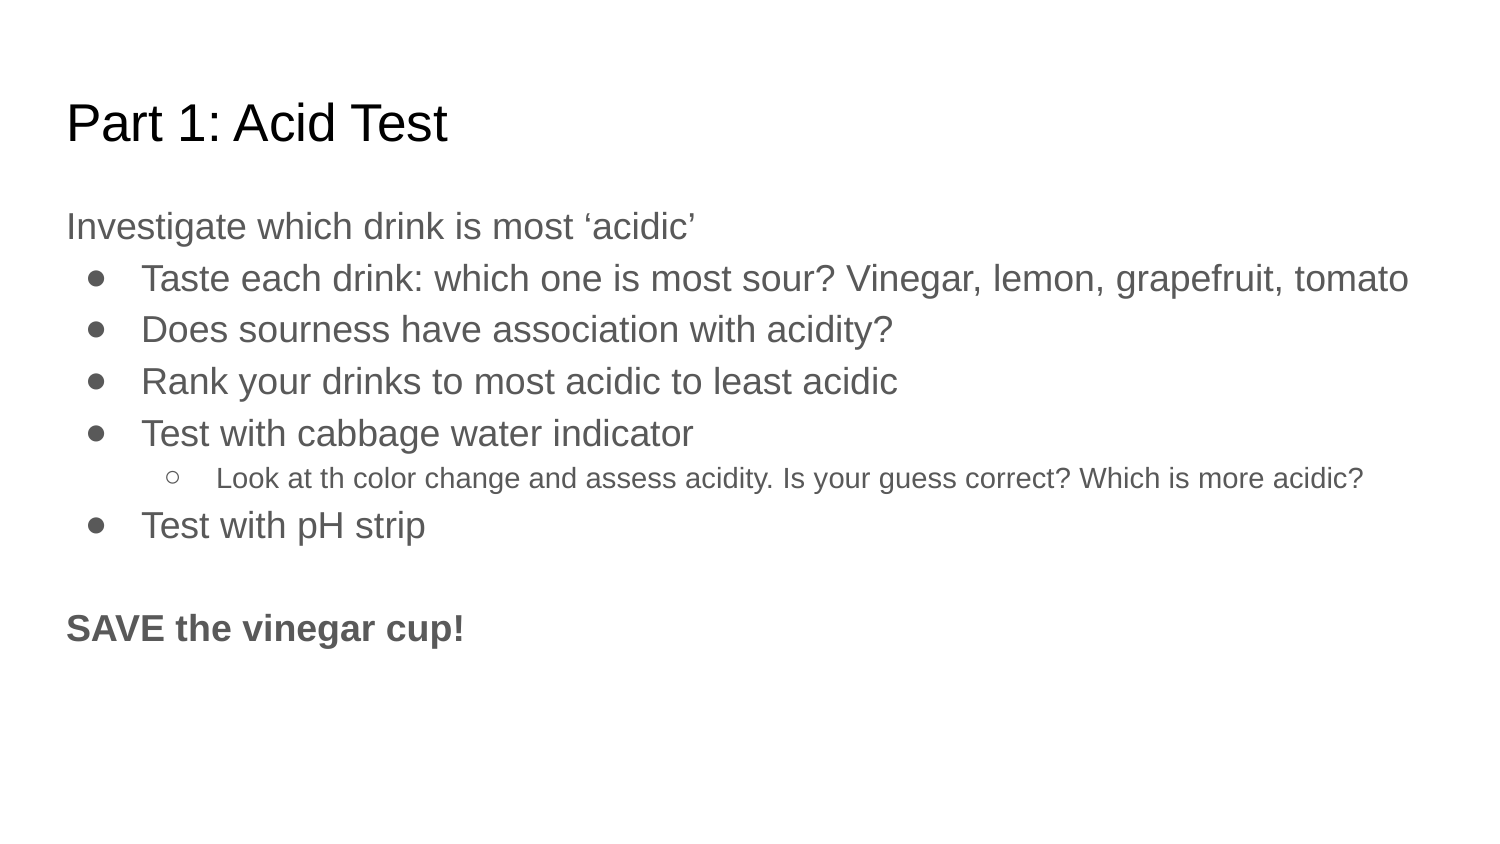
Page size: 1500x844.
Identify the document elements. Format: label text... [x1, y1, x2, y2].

list Investigate which drink is most ‘acidic’ Taste each drink: which one is most sour? Vinegar, lemon, grapefruit, tomato Does sourness have association with acidity? Rank your drinks to most acidic to least acidic Test with cabbage water indicator Look at th color change and assess acidity. Is your guess correct? Which is more acidic? Test with pH strip SAVE the vinegar cup! [51, 180, 1449, 741]
title Part 1: Acid Test [51, 72, 1449, 167]
